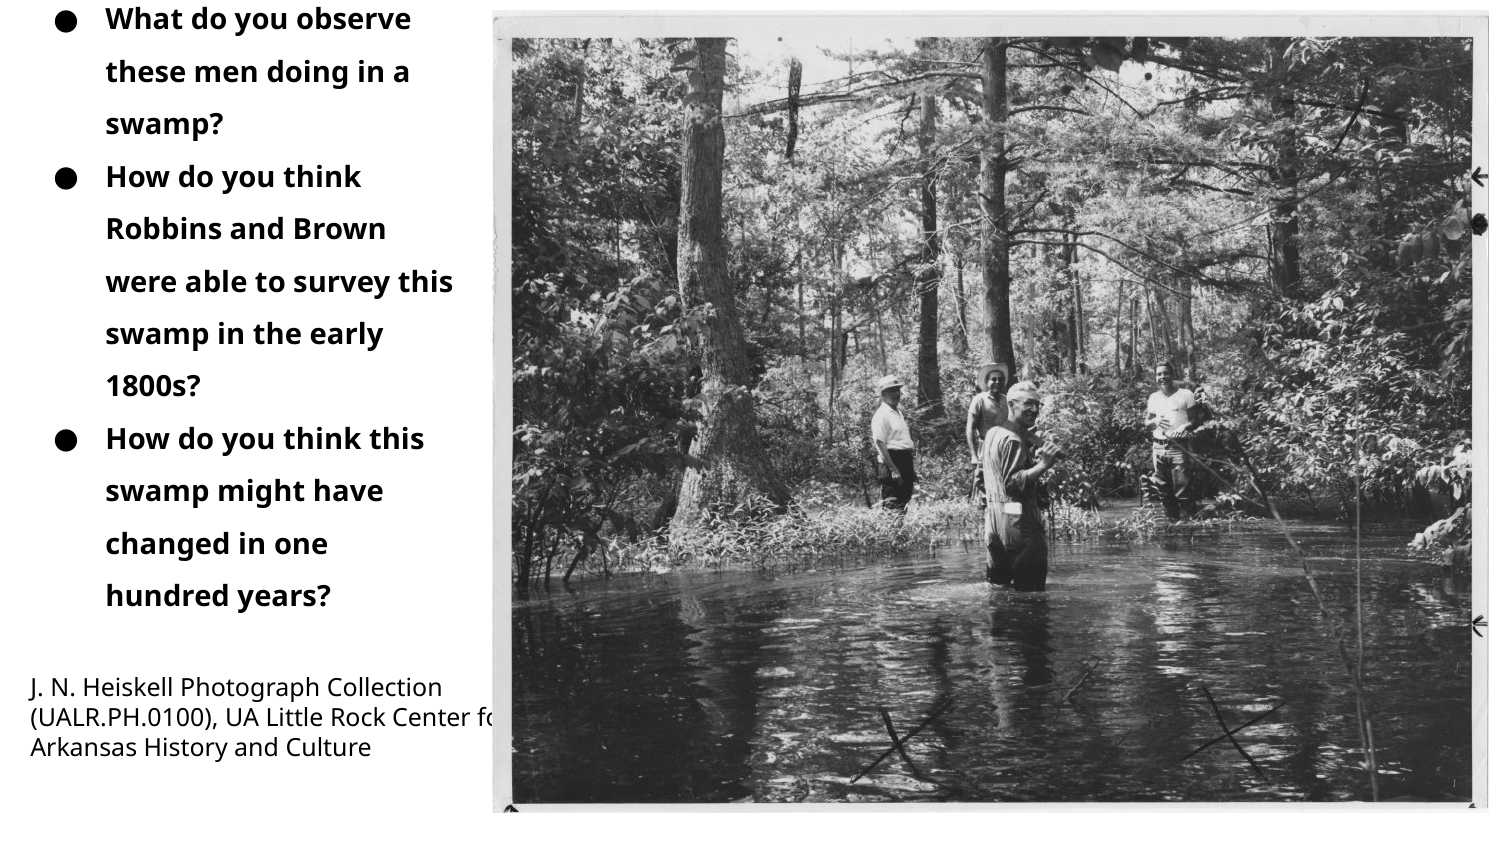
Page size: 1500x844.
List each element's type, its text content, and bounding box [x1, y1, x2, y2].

picture [491, 10, 1490, 814]
text_box What do you observe these men doing in a swamp? How do you think Robbins and Brown were able to survey this swamp in the early 1800s? How do you think this swamp might have changed in one hundred years? [15, 41, 474, 554]
text_box J. N. Heiskell Photograph Collection (UALR.PH.0100), UA Little Rock Center for Arkansas History and Culture [15, 625, 544, 835]
